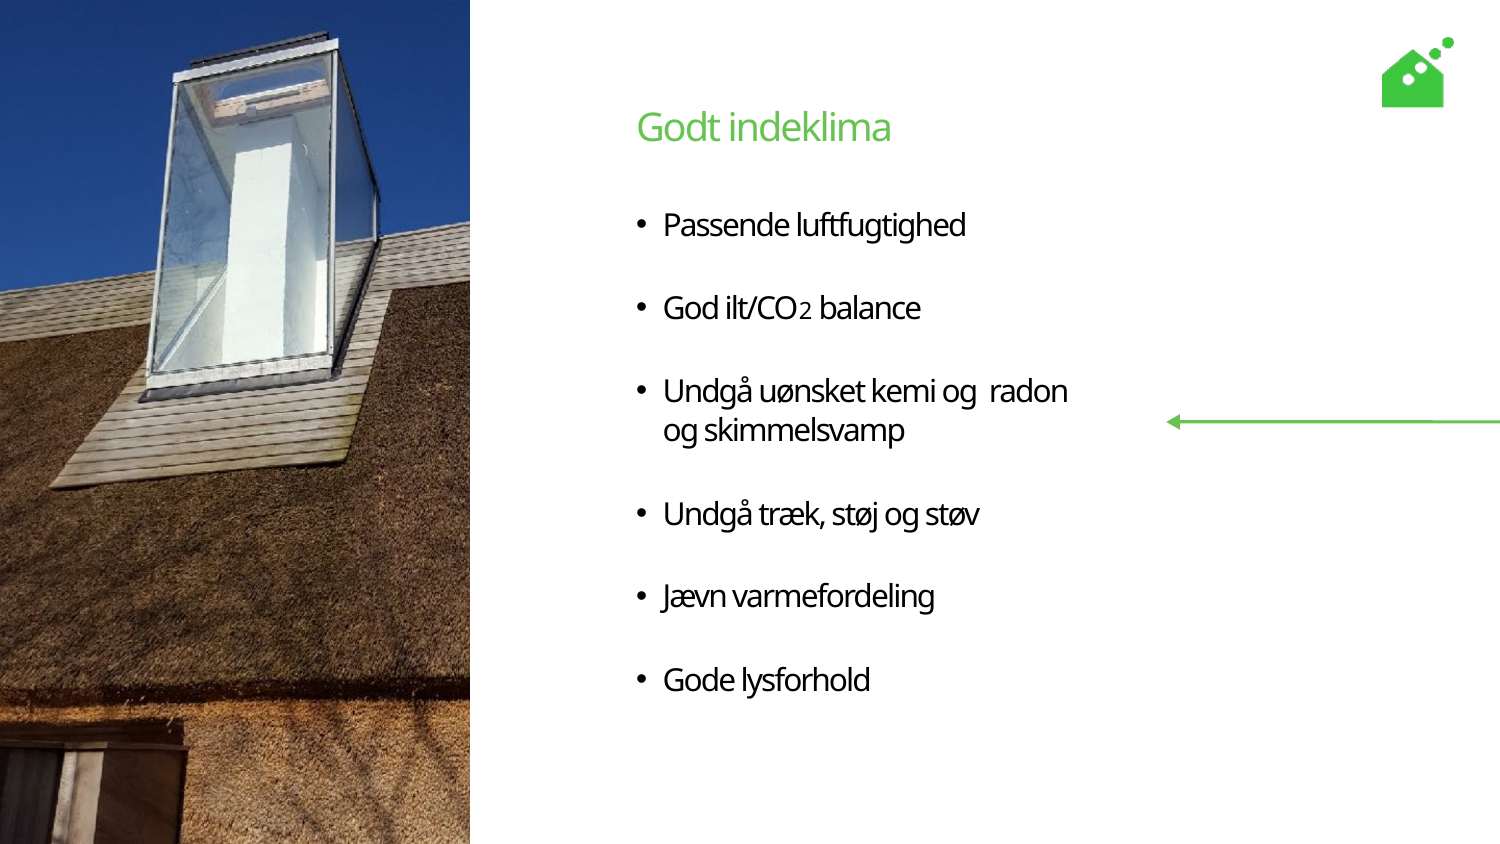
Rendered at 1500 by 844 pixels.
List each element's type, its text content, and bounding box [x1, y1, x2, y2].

text_box Godt indeklima Passende luftfugtighed God ilt/CO2 balance Undgå uønsket kemi og radon og skimmelsvamp Undgå træk, støj og støv Jævn varmefordeling Gode lysforhold [621, 92, 1096, 793]
text_box [1166, 414, 1180, 430]
picture [0, 1, 655, 844]
picture [1382, 37, 1455, 108]
